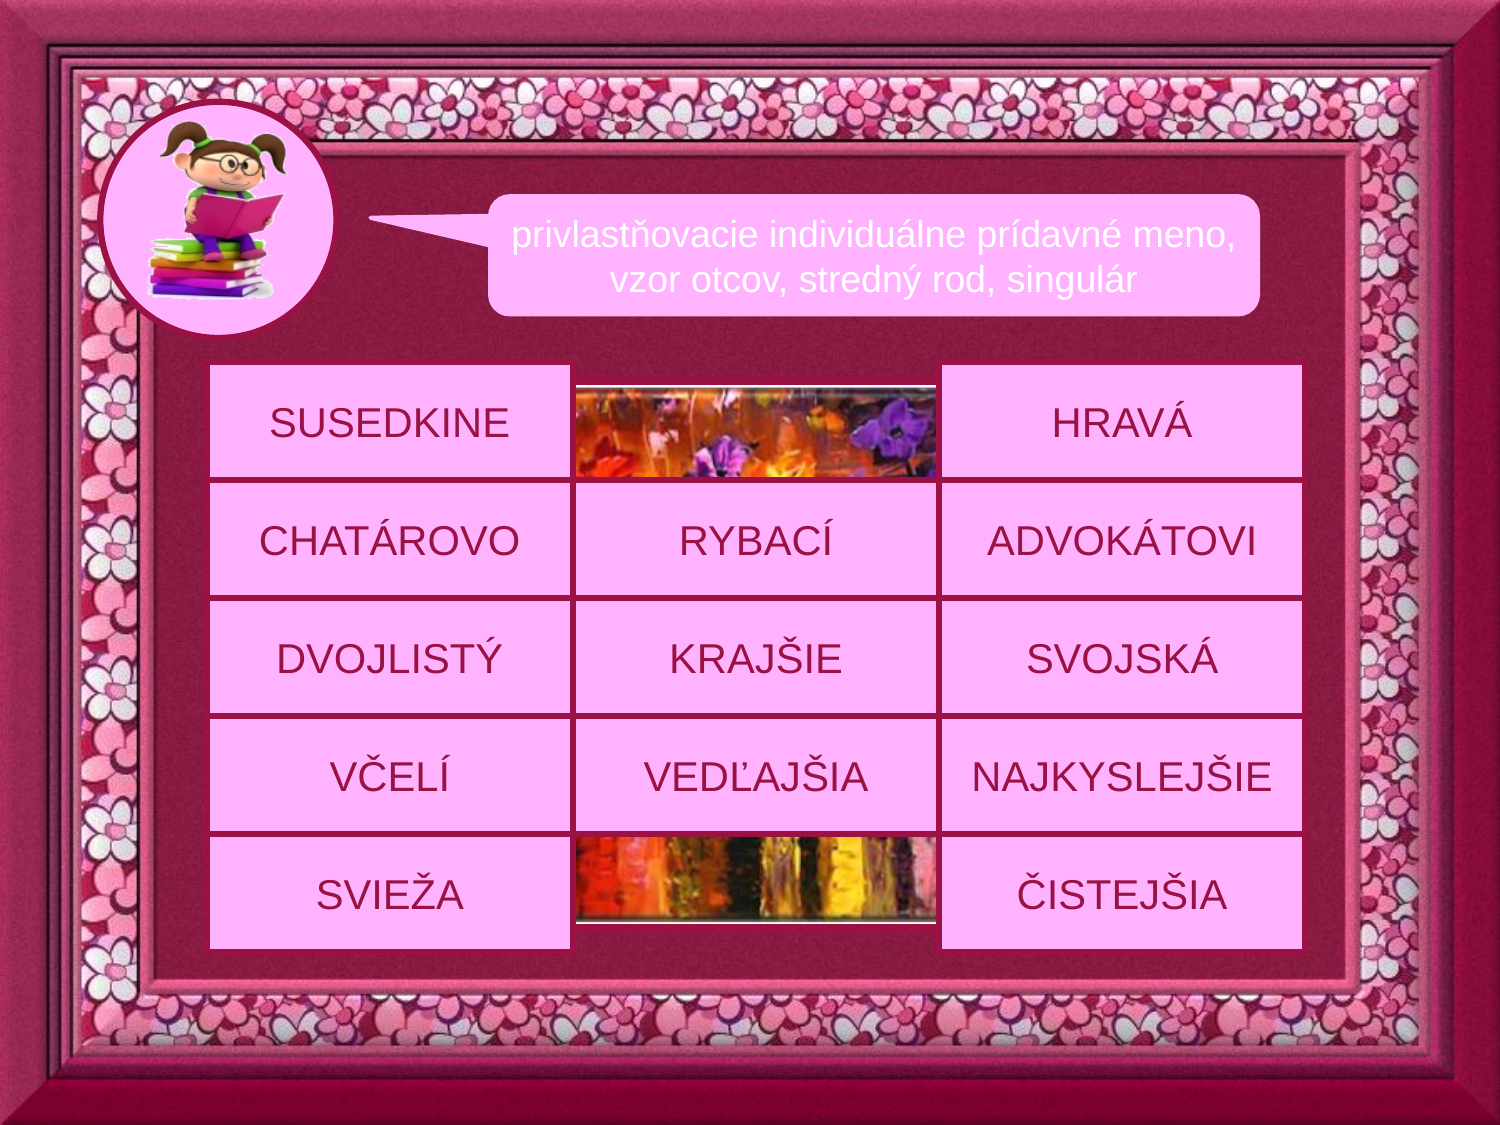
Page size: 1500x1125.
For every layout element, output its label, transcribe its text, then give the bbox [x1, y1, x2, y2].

text_box [167, 99, 270, 111]
text_box SVOJSKÁ [1175, 596, 1307, 714]
text_box [98, 138, 130, 302]
text_box [302, 133, 339, 307]
text_box ADVOKÁTOVI [1175, 478, 1307, 596]
text_box ČISTEJŠIA [937, 832, 1307, 954]
text_box DVOJLISTÝ [205, 600, 331, 714]
text_box VČELÍ [205, 714, 331, 832]
picture [0, 0, 1500, 1125]
text_box SVIEŽA [205, 832, 575, 954]
text_box privlastňovacie individuálne prídavné meno, vzor otcov, stredný rod, singulár [368, 194, 1261, 317]
text_box CHATÁROVO [204, 478, 331, 600]
text_box SUSEDKINE [205, 360, 575, 478]
text_box [147, 317, 290, 341]
text_box NAJKYSLEJŠIE [1175, 714, 1307, 832]
text_box HRAVÁ [937, 360, 1307, 478]
